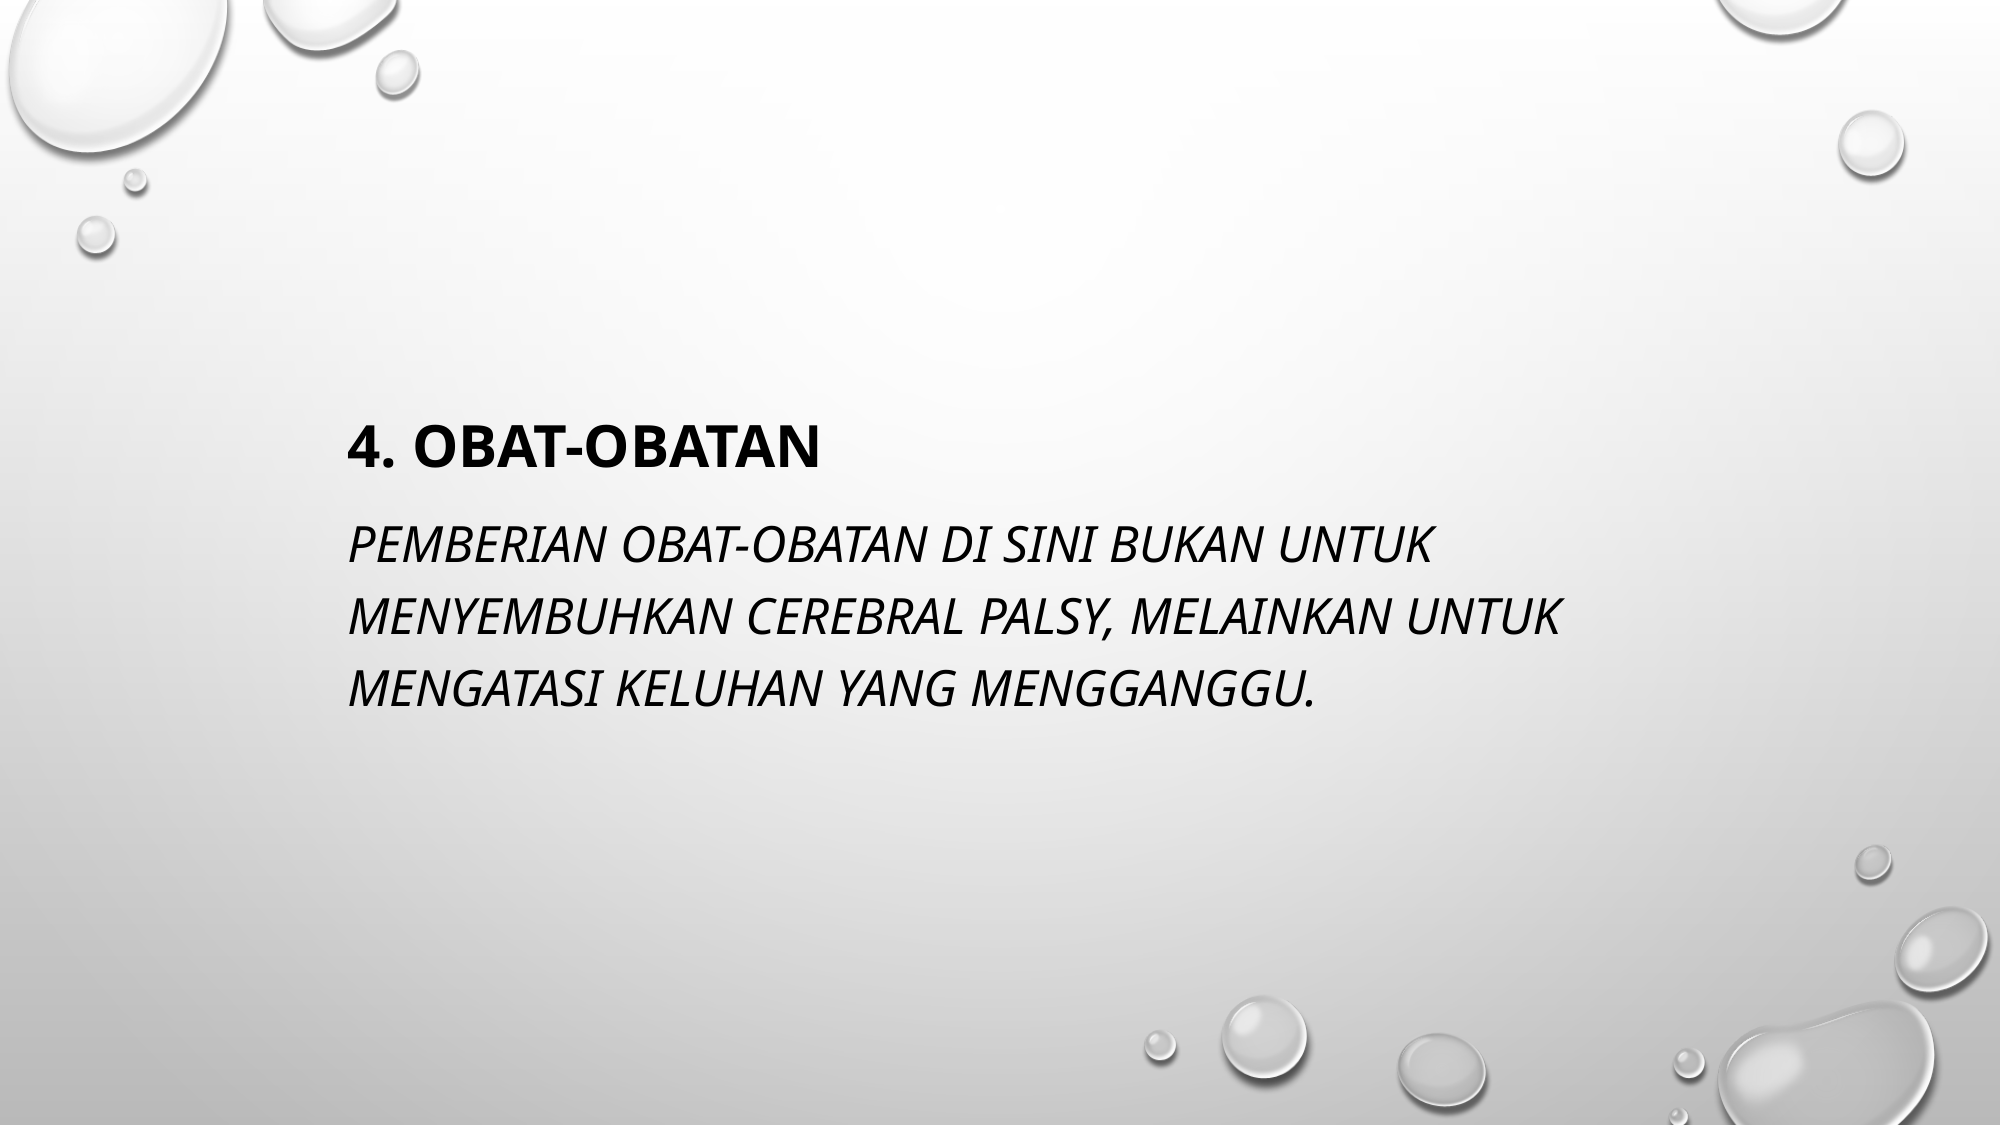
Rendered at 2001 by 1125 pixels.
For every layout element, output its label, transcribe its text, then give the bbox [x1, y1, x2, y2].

picture [0, 0, 2000, 1125]
list 4. Obat-obatan Pemberian obat-obatan di sini bukan untuk menyembuhkan cerebral palsy, melainkan untuk mengatasi keluhan yang mengganggu. [332, 388, 1636, 950]
